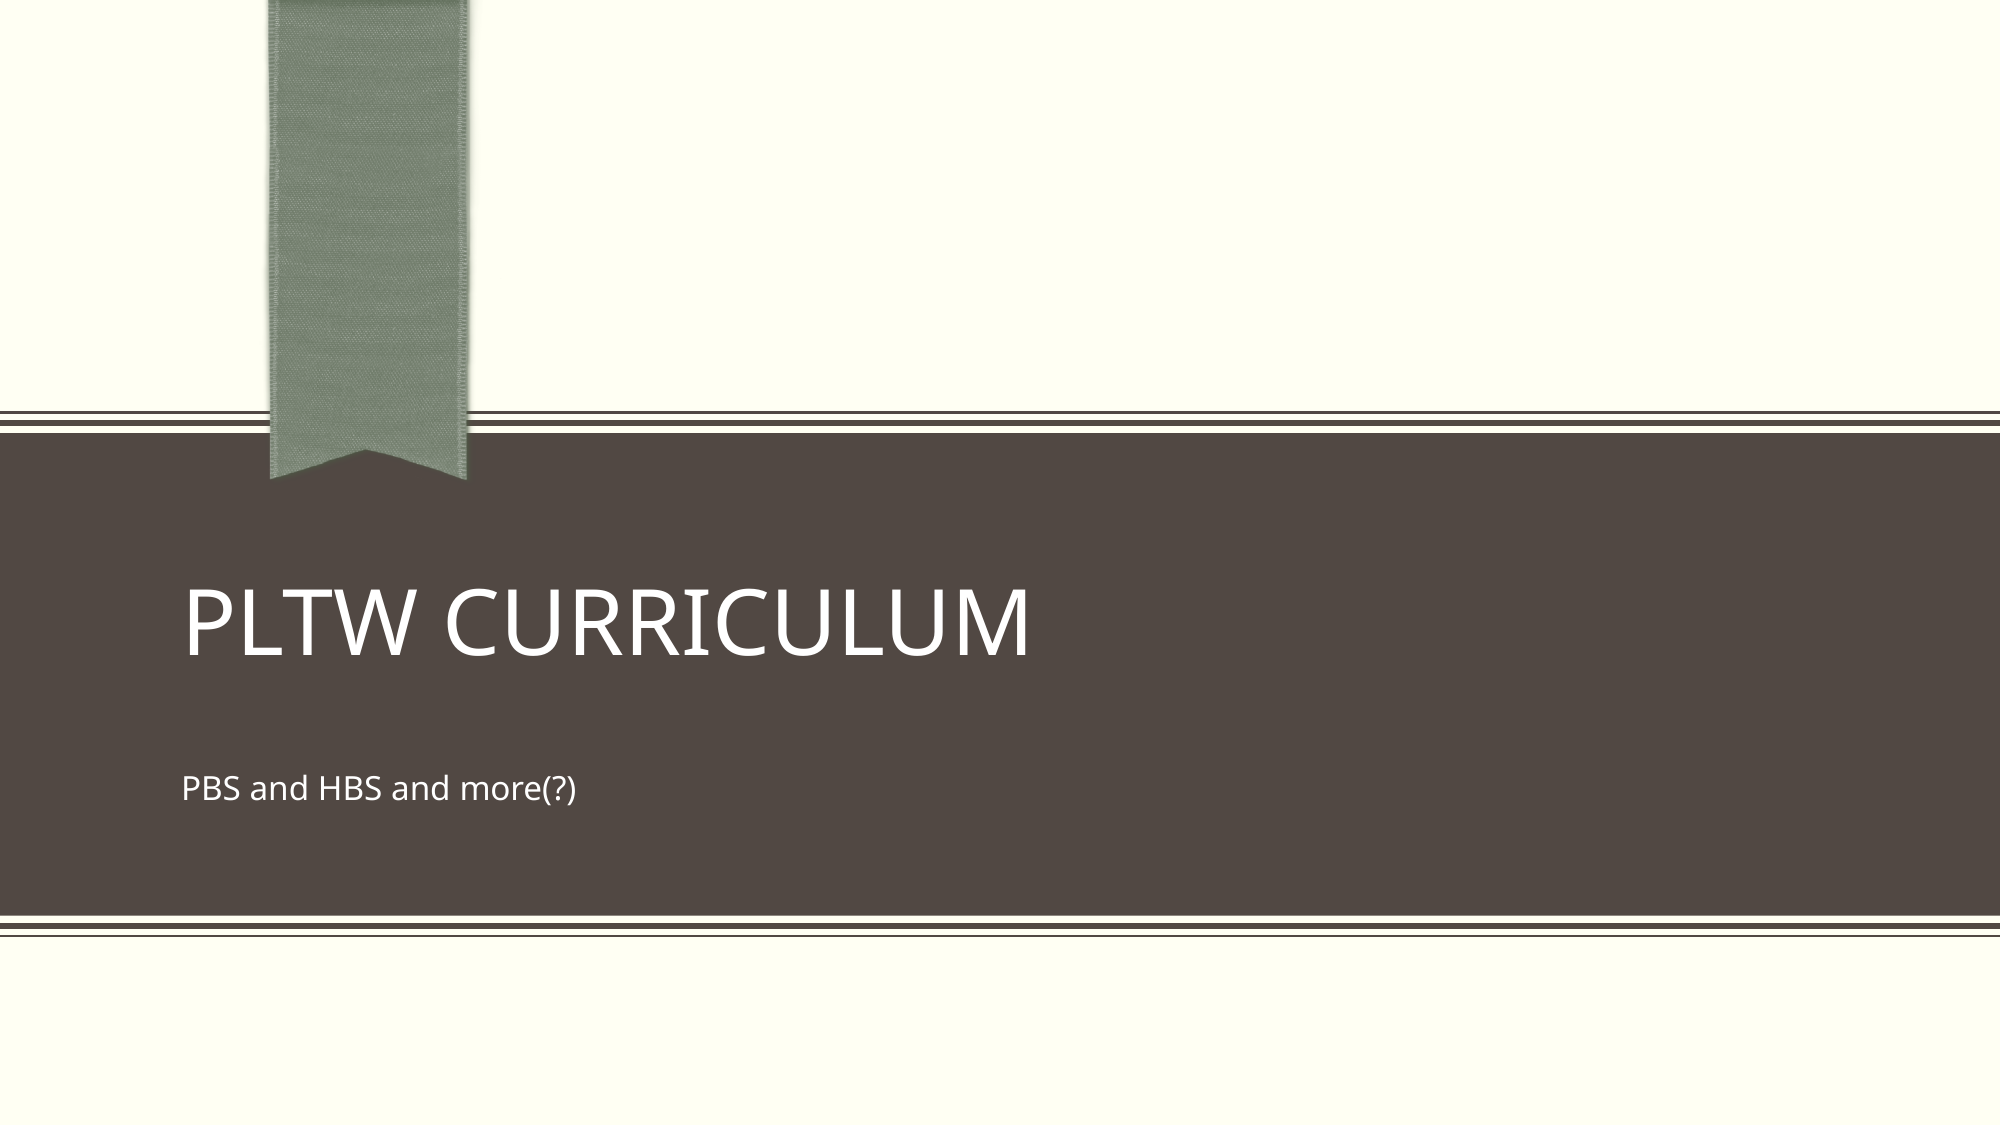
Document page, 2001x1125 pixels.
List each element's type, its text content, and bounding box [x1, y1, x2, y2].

list PBS and HBS and more(?) [181, 763, 1834, 848]
title PLTW curriculum [181, 487, 1834, 763]
